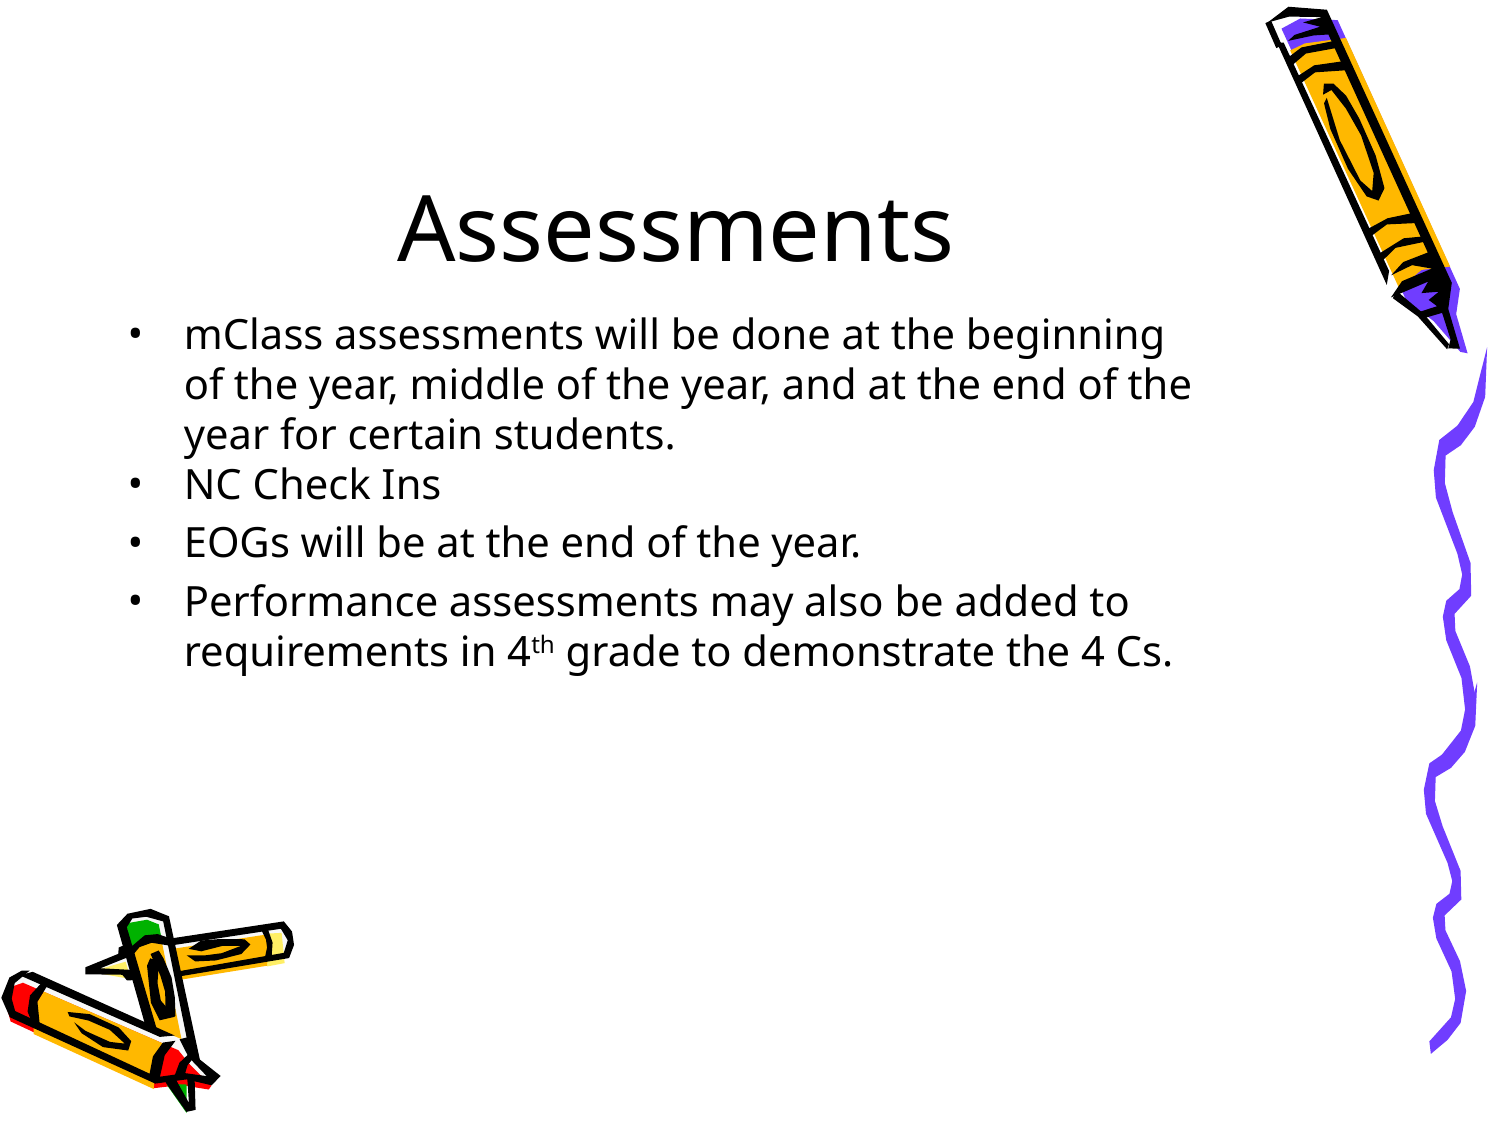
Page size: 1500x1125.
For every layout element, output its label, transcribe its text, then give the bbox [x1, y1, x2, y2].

title Assessments [112, 24, 1240, 288]
list mClass assessments will be done at the beginning of the year, middle of the year, and at the end of the year for certain students. NC Check Ins EOGs will be at the end of the year. Performance assessments may also be added to requirements in 4th grade to demonstrate the 4 Cs. [112, 299, 1225, 900]
